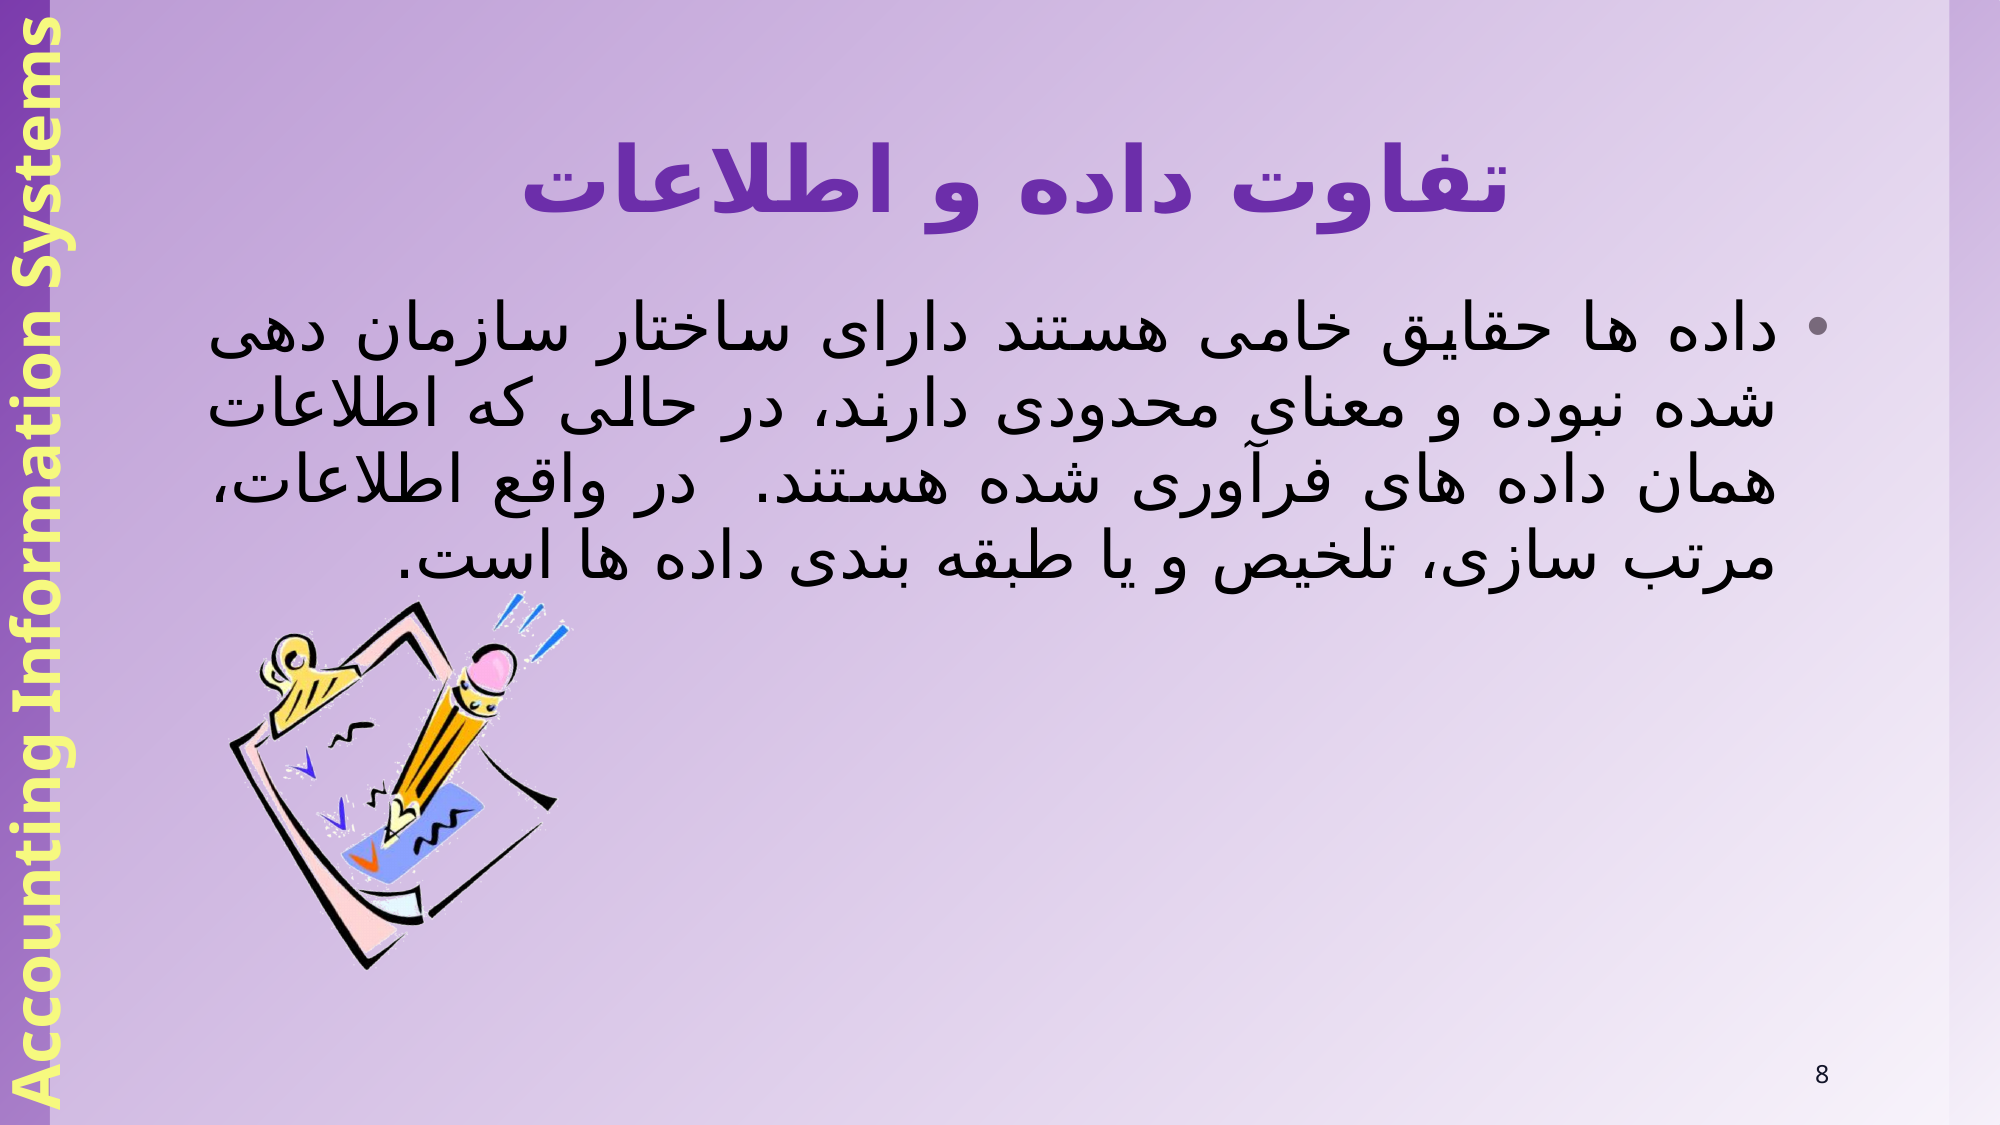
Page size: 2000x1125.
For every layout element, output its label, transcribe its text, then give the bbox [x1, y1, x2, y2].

picture [208, 568, 629, 991]
text_box Accounting Information Systems [0, 0, 100, 1125]
slide_number 8 [1667, 1050, 1850, 1103]
title تفاوت داده و اطلاعات [183, 12, 1850, 242]
list داده ها حقایق خامی هستند دارای ساختار سازمان دهی شده نبوده و معنای محدودی دارند، در حالی که اطلاعات همان داده های فرآوری شده هستند. در واقع اطلاعات، مرتب سازی، تلخیص و یا طبقه بندی داده ها است. [183, 279, 1850, 1013]
